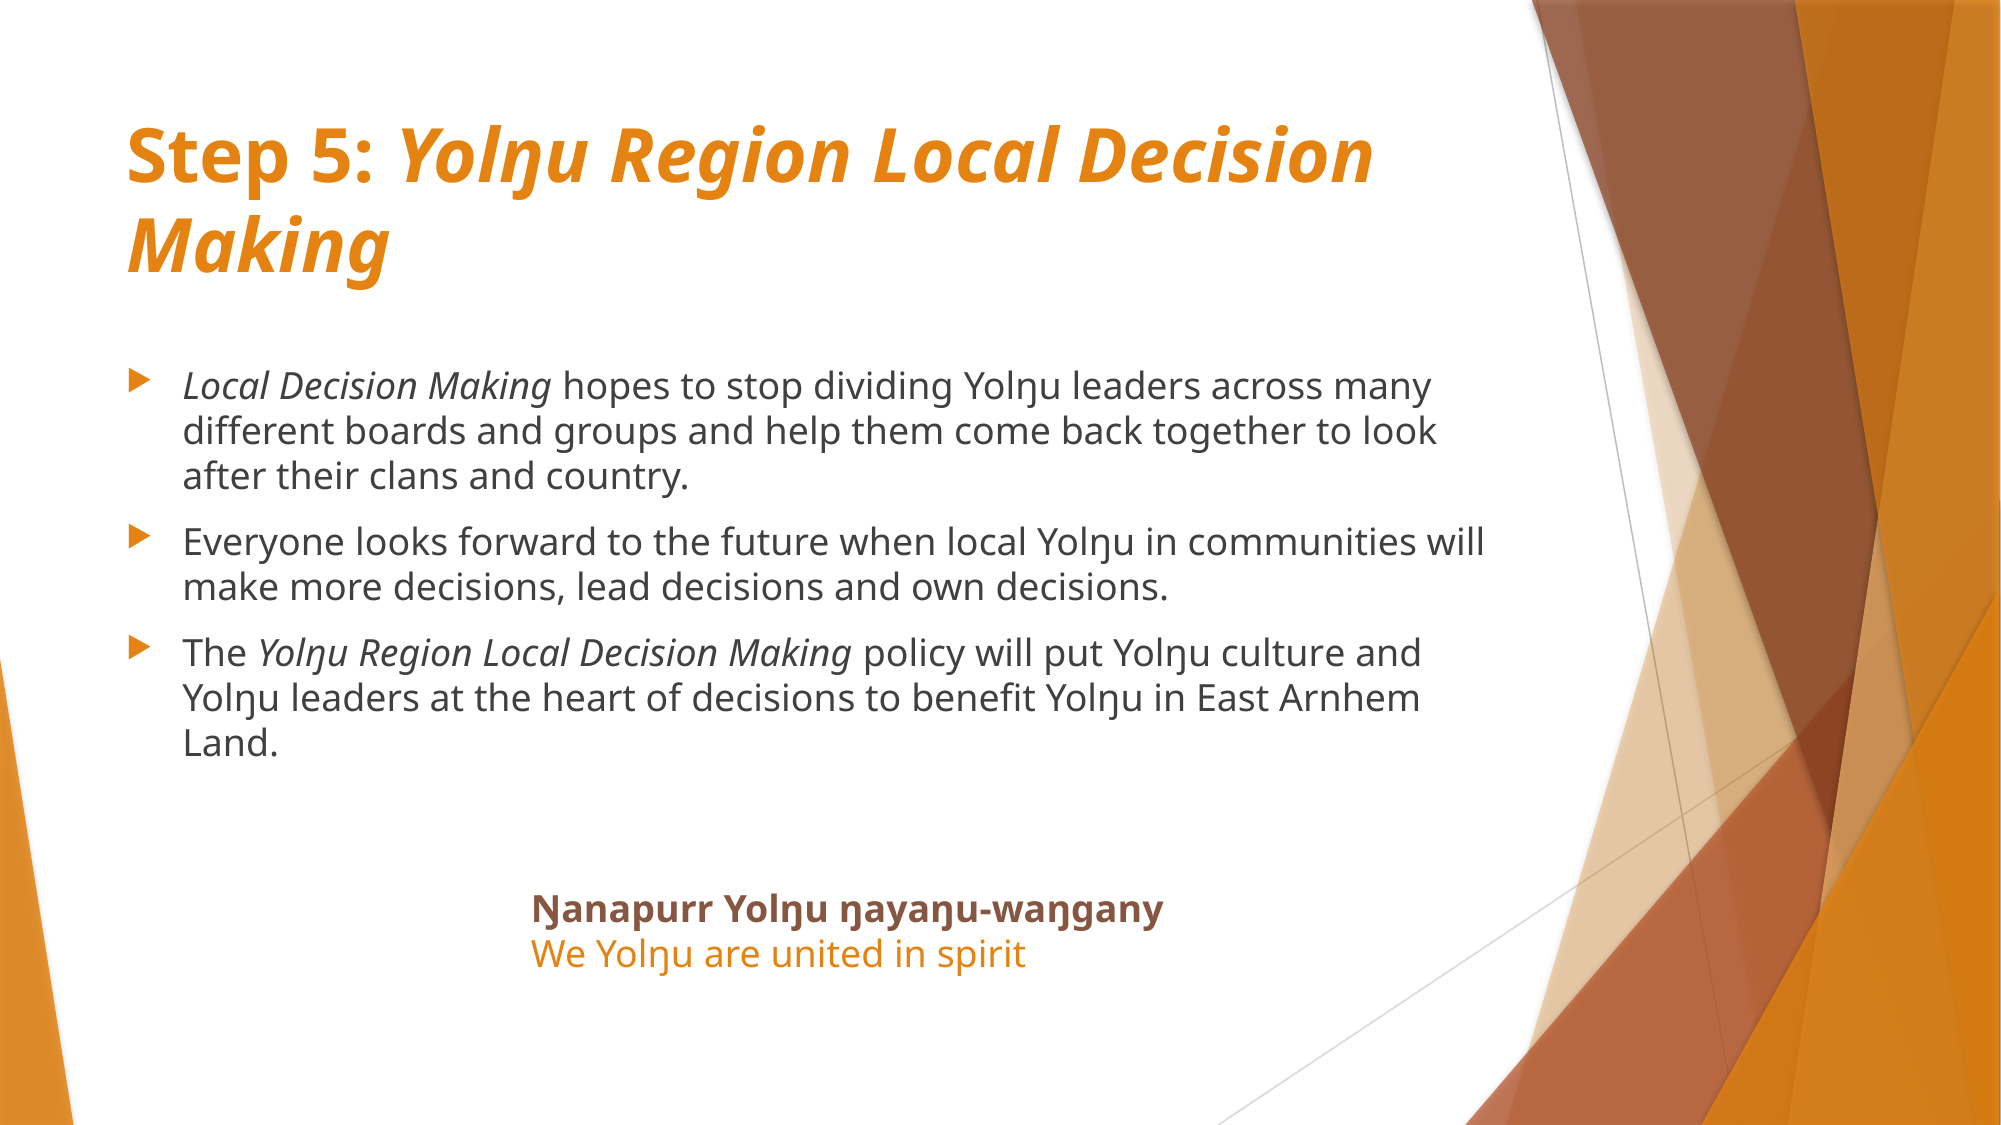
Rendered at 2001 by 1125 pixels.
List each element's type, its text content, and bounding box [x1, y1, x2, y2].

list Local Decision Making hopes to stop dividing Yolŋu leaders across many different boards and groups and help them come back together to look after their clans and country. Everyone looks forward to the future when local Yolŋu in communities will make more decisions, lead decisions and own decisions. The Yolŋu Region Local Decision Making policy will put Yolŋu culture and Yolŋu leaders at the heart of decisions to benefit Yolŋu in East Arnhem Land. [111, 354, 1522, 992]
title Step 5: Yolŋu Region Local Decision Making [111, 99, 1522, 317]
text_box Ŋanapurr Yolŋu ŋayaŋu-waŋgany We Yolŋu are united in spirit [516, 877, 1293, 1027]
